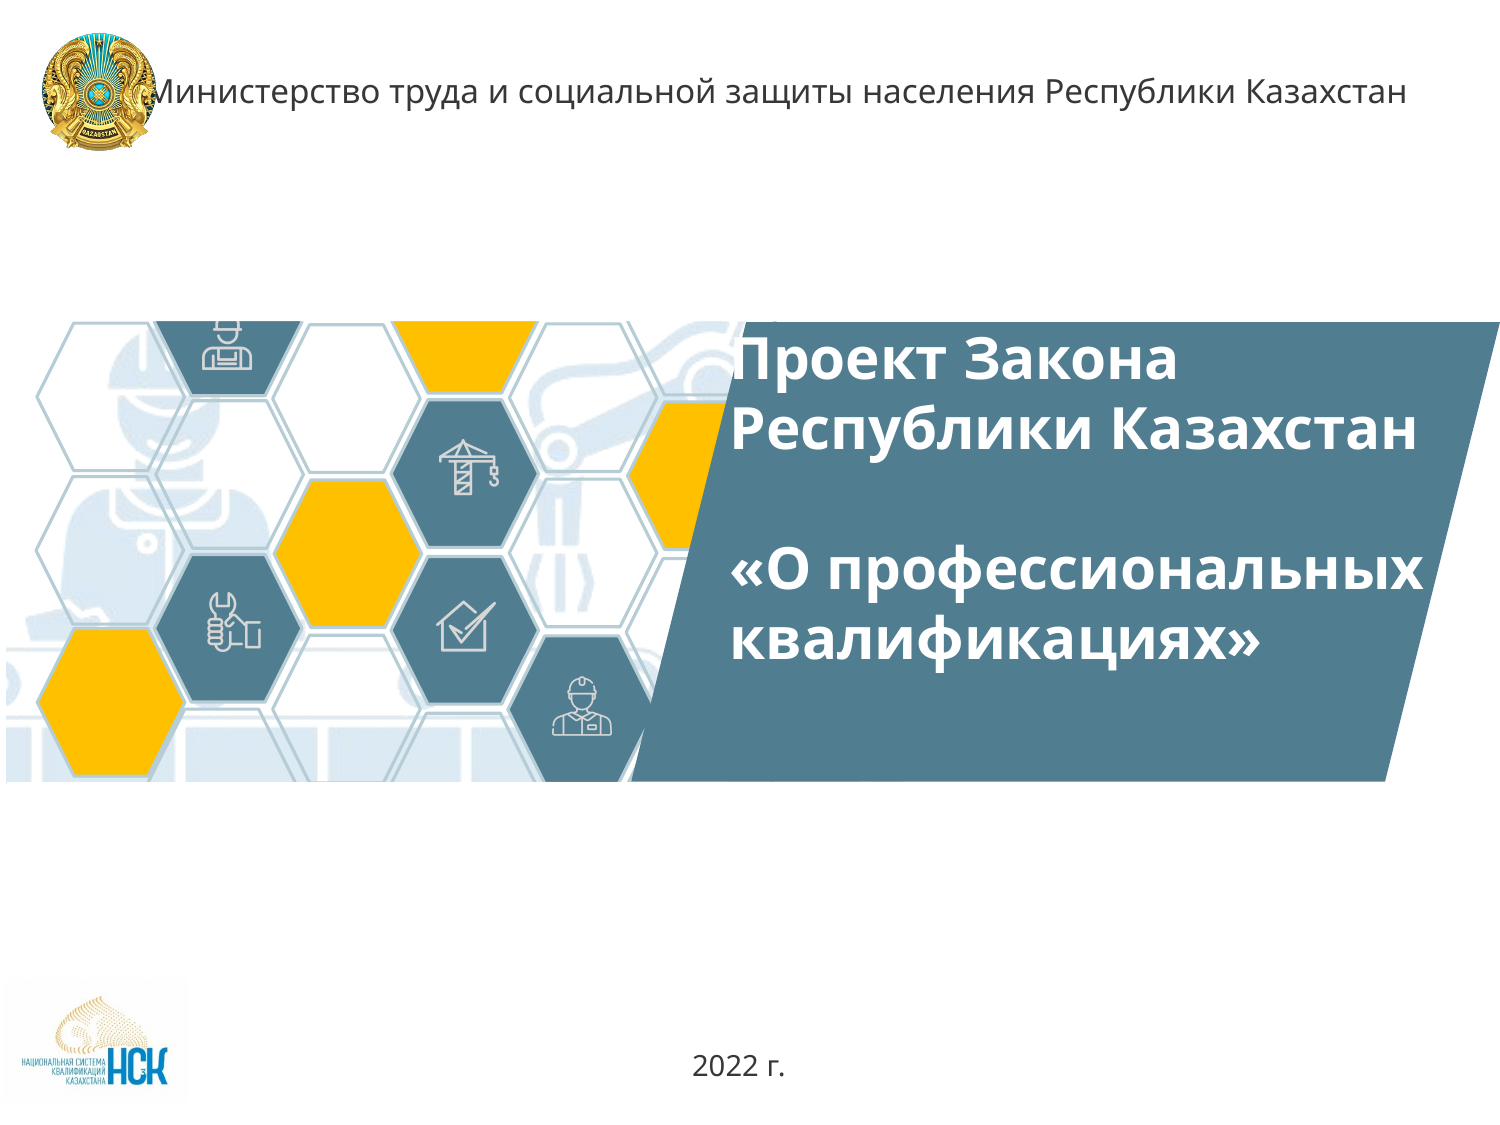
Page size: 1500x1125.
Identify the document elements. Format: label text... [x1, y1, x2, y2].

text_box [6, 229, 1500, 874]
text_box 2022 г. [192, 1040, 1394, 1090]
picture [3, 978, 187, 1103]
picture [42, 33, 156, 151]
text_box Министерство труда и социальной защиты населения Республики Казахстан [162, 70, 1468, 115]
